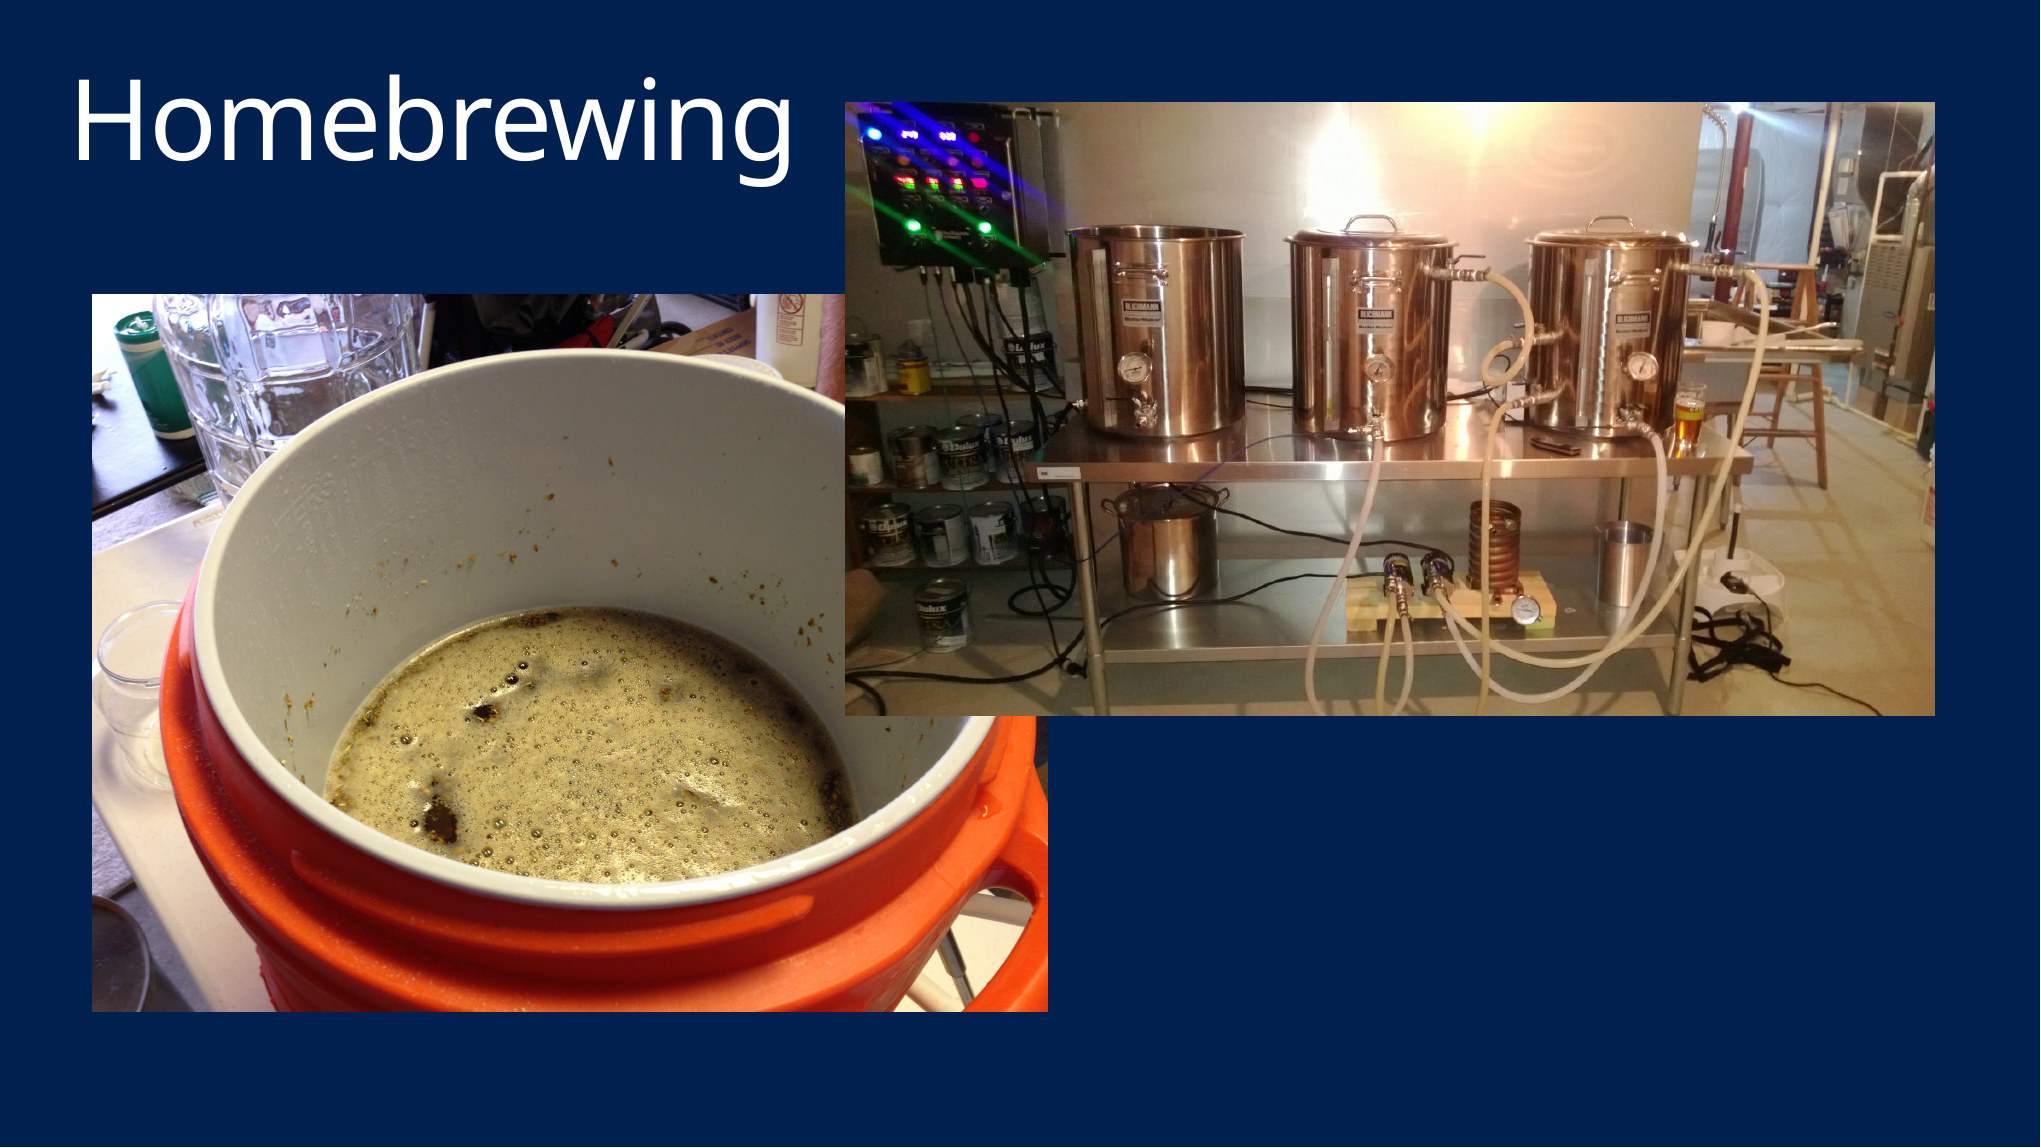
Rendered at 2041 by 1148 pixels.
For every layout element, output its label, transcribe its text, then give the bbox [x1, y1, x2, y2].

title Homebrewing [45, 48, 1996, 200]
picture [92, 102, 1935, 1012]
